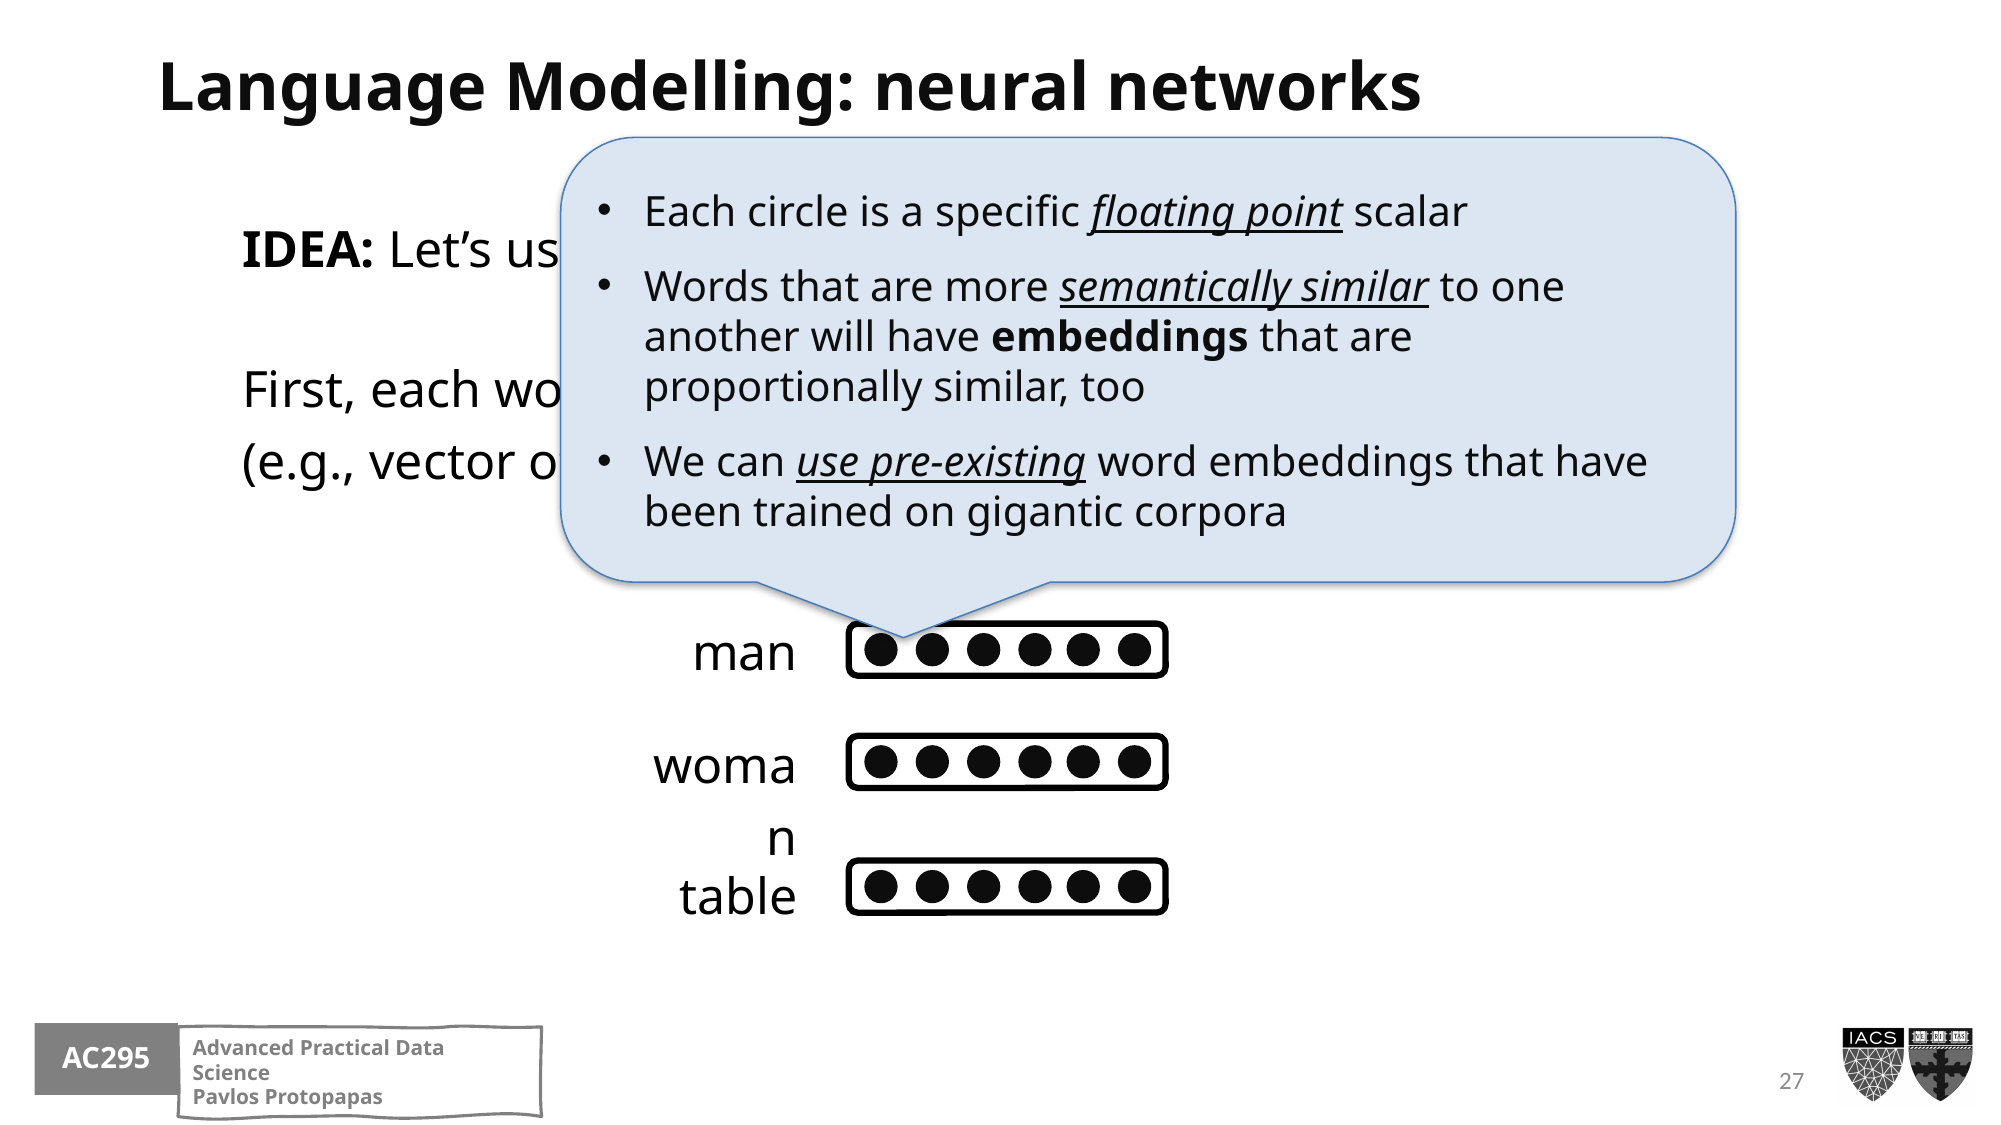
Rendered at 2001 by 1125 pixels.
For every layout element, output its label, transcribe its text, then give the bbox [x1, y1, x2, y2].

text_box First, each word is represented by a word embedding (e.g., vector of length 200) [227, 338, 555, 439]
picture [1838, 1023, 1977, 1107]
text_box [862, 867, 900, 906]
text_box [846, 858, 1168, 915]
text_box [1016, 867, 1054, 906]
text_box IDEA: Let’s use a neural networks! [227, 197, 557, 289]
text_box [1064, 867, 1102, 906]
text_box [1115, 867, 1154, 906]
text_box [577, 218, 1848, 809]
title Language Modelling: neural networks [56, 36, 1524, 227]
text_box [964, 867, 1003, 906]
text_box table [577, 844, 813, 929]
text_box Each circle is a specific floating point scalar Words that are more semantically similar to one another will have embeddings that are proportionally similar, too We can use pre-existing word embeddings that have been trained on gigantic corpora [559, 136, 1737, 556]
text_box [913, 867, 952, 906]
